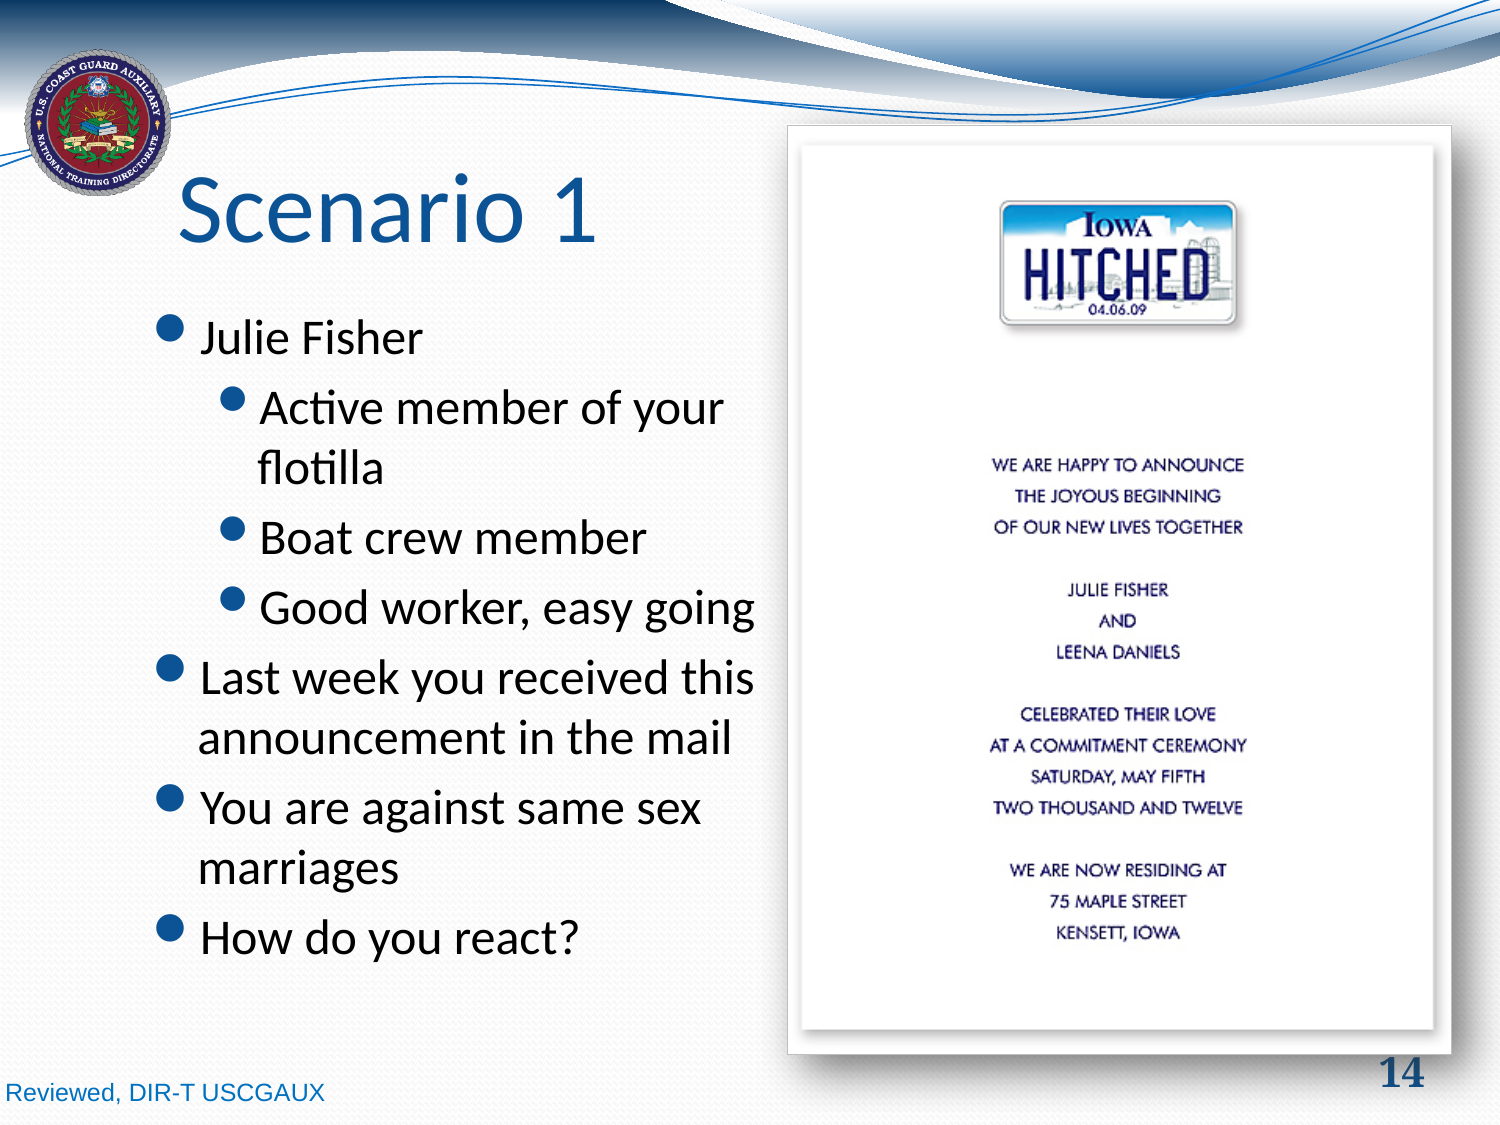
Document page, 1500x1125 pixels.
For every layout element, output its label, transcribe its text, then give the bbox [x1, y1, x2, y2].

list Julie Fisher Active member of your flotilla Boat crew member Good worker, easy going Last week you received this announcement in the mail You are against same sex marriages How do you react? [137, 296, 777, 1075]
picture [24, 49, 171, 196]
title Scenario 1 [162, 84, 738, 296]
picture [787, 124, 1452, 1055]
slide_number 14 [1299, 1070, 1425, 1103]
